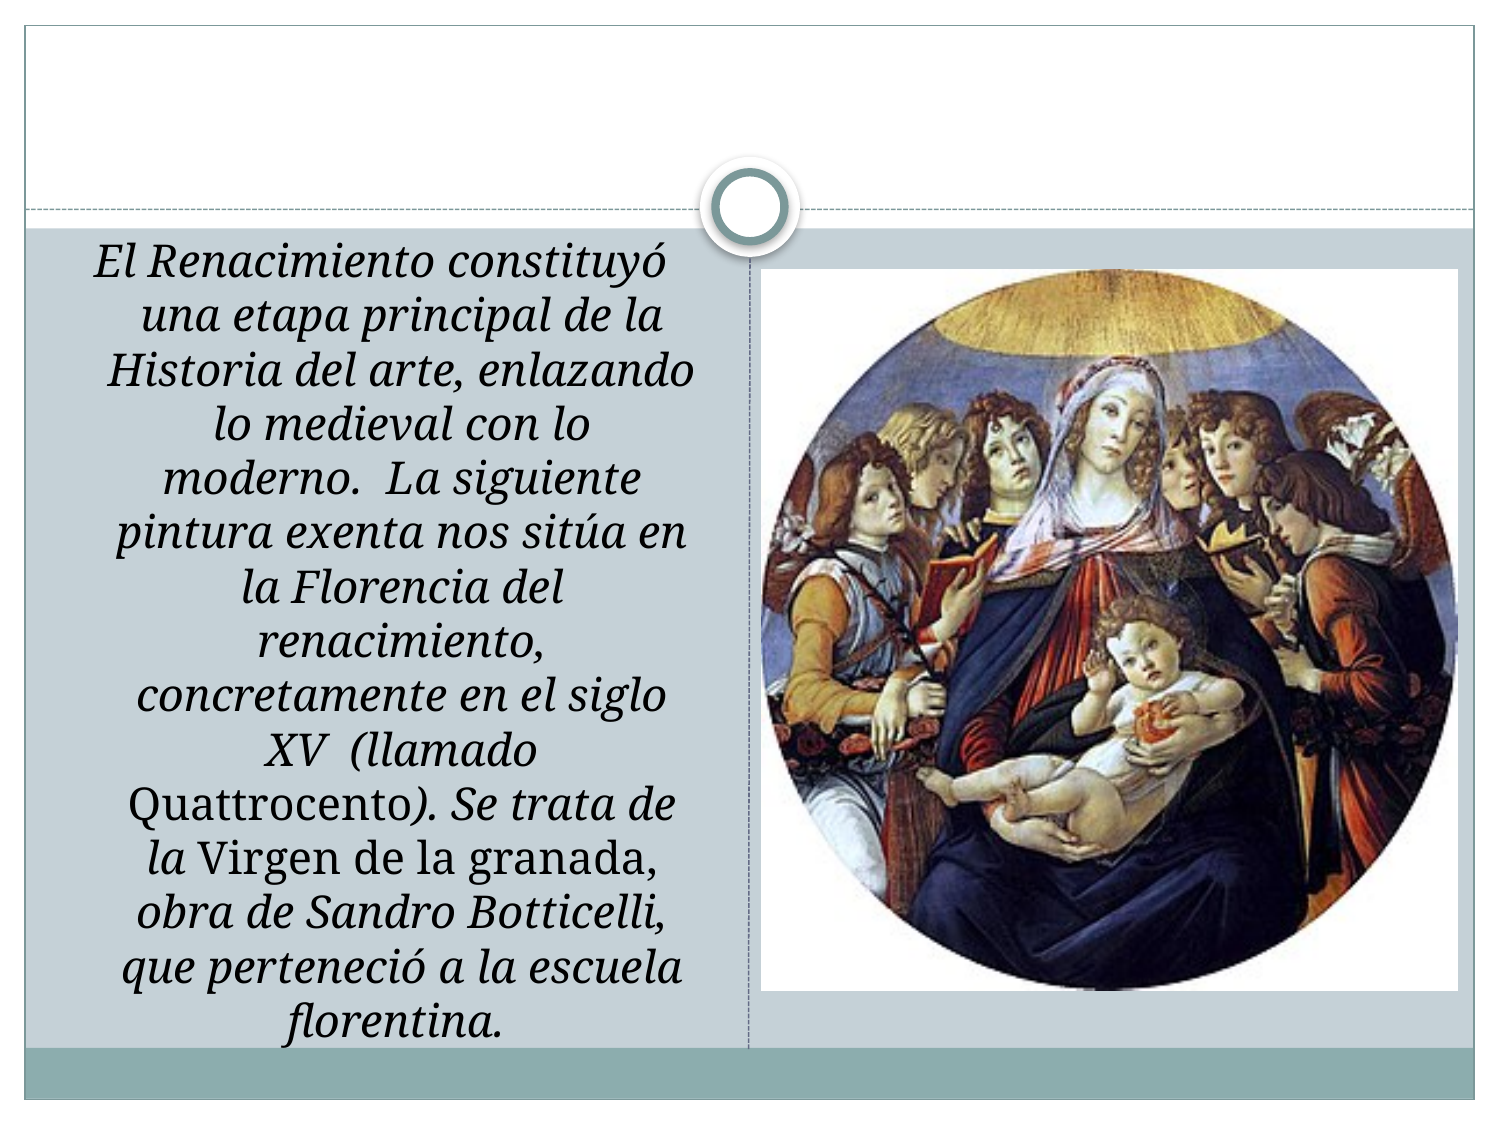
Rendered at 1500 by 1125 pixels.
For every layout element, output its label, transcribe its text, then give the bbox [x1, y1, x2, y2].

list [761, 269, 1458, 991]
list El Renacimiento constituyó una etapa principal de la Historia del arte, enlazando lo medieval con lo moderno. La siguiente pintura exenta nos sitúa en la Florencia del renacimiento, concretamente en el siglo XV (llamado Quattrocento). Se trata de la Virgen de la granada, obra de Sandro Botticelli, que perteneció a la escuela florentina. [49, 224, 712, 1055]
